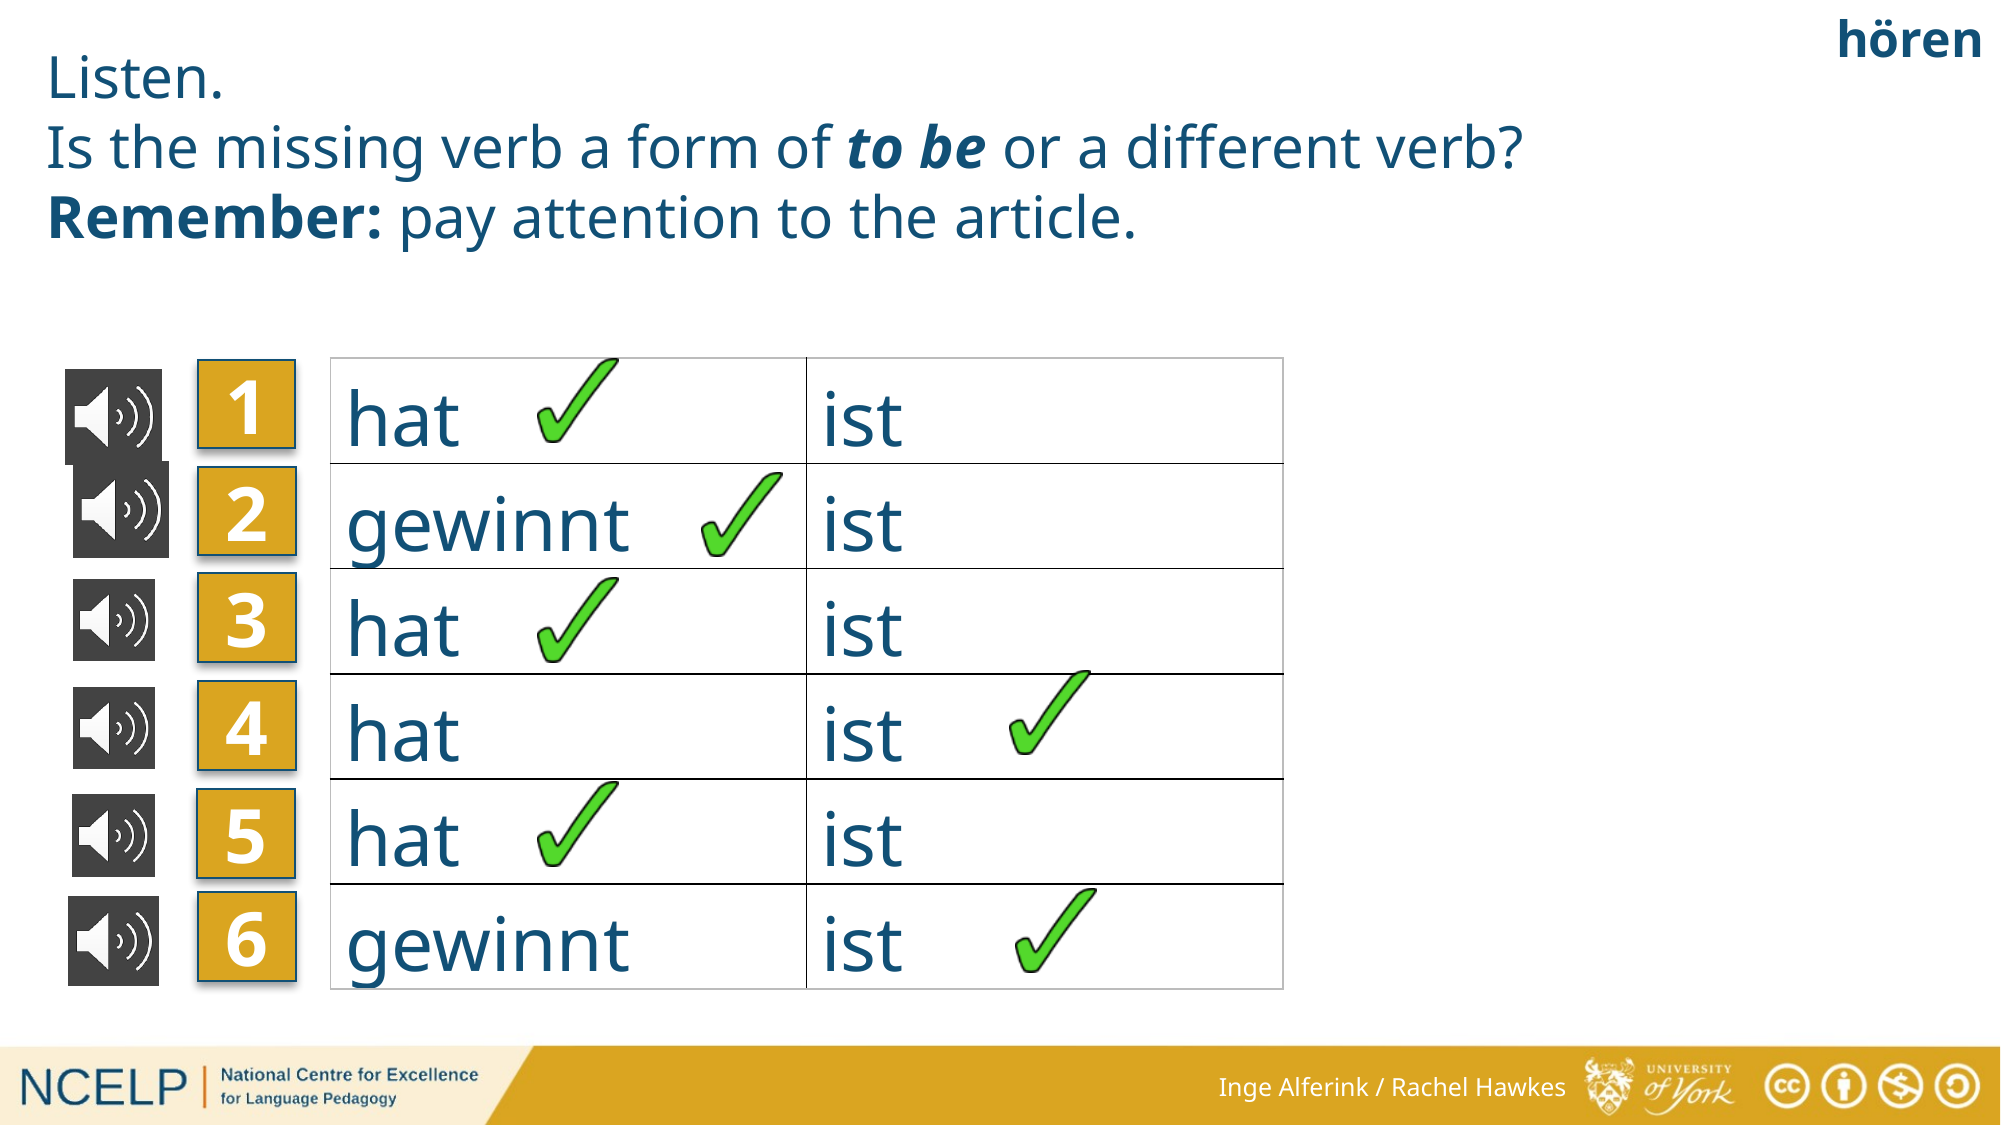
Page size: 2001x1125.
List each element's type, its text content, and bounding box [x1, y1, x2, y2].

text_box Listen. Is the missing verb a form of to be or a different verb? Remember: pay attention to the article. [31, 32, 1703, 258]
table_cell gewinnt [331, 885, 806, 988]
table_cell hat [331, 569, 806, 673]
text_box 6 [197, 891, 297, 982]
text_box 4 [197, 680, 297, 771]
table_cell ist [807, 464, 1282, 568]
table_cell hat [331, 675, 806, 778]
table_cell hat [331, 780, 806, 883]
picture [0, 0, 2001, 1125]
table_cell ist [807, 569, 1282, 673]
table_cell ist [807, 885, 1282, 988]
table_cell ist [807, 675, 1282, 778]
text_box hören [1821, 0, 1999, 75]
table_header hat [331, 359, 806, 463]
table_header ist [807, 359, 1282, 463]
text_box 1 [197, 359, 296, 449]
text_box 2 [197, 466, 297, 556]
text_box Inge Alferink / Rachel Hawkes [989, 1064, 1582, 1110]
table_cell gewinnt [331, 464, 806, 568]
table_cell ist [807, 780, 1282, 883]
text_box 3 [197, 572, 297, 663]
text_box 5 [196, 788, 296, 879]
